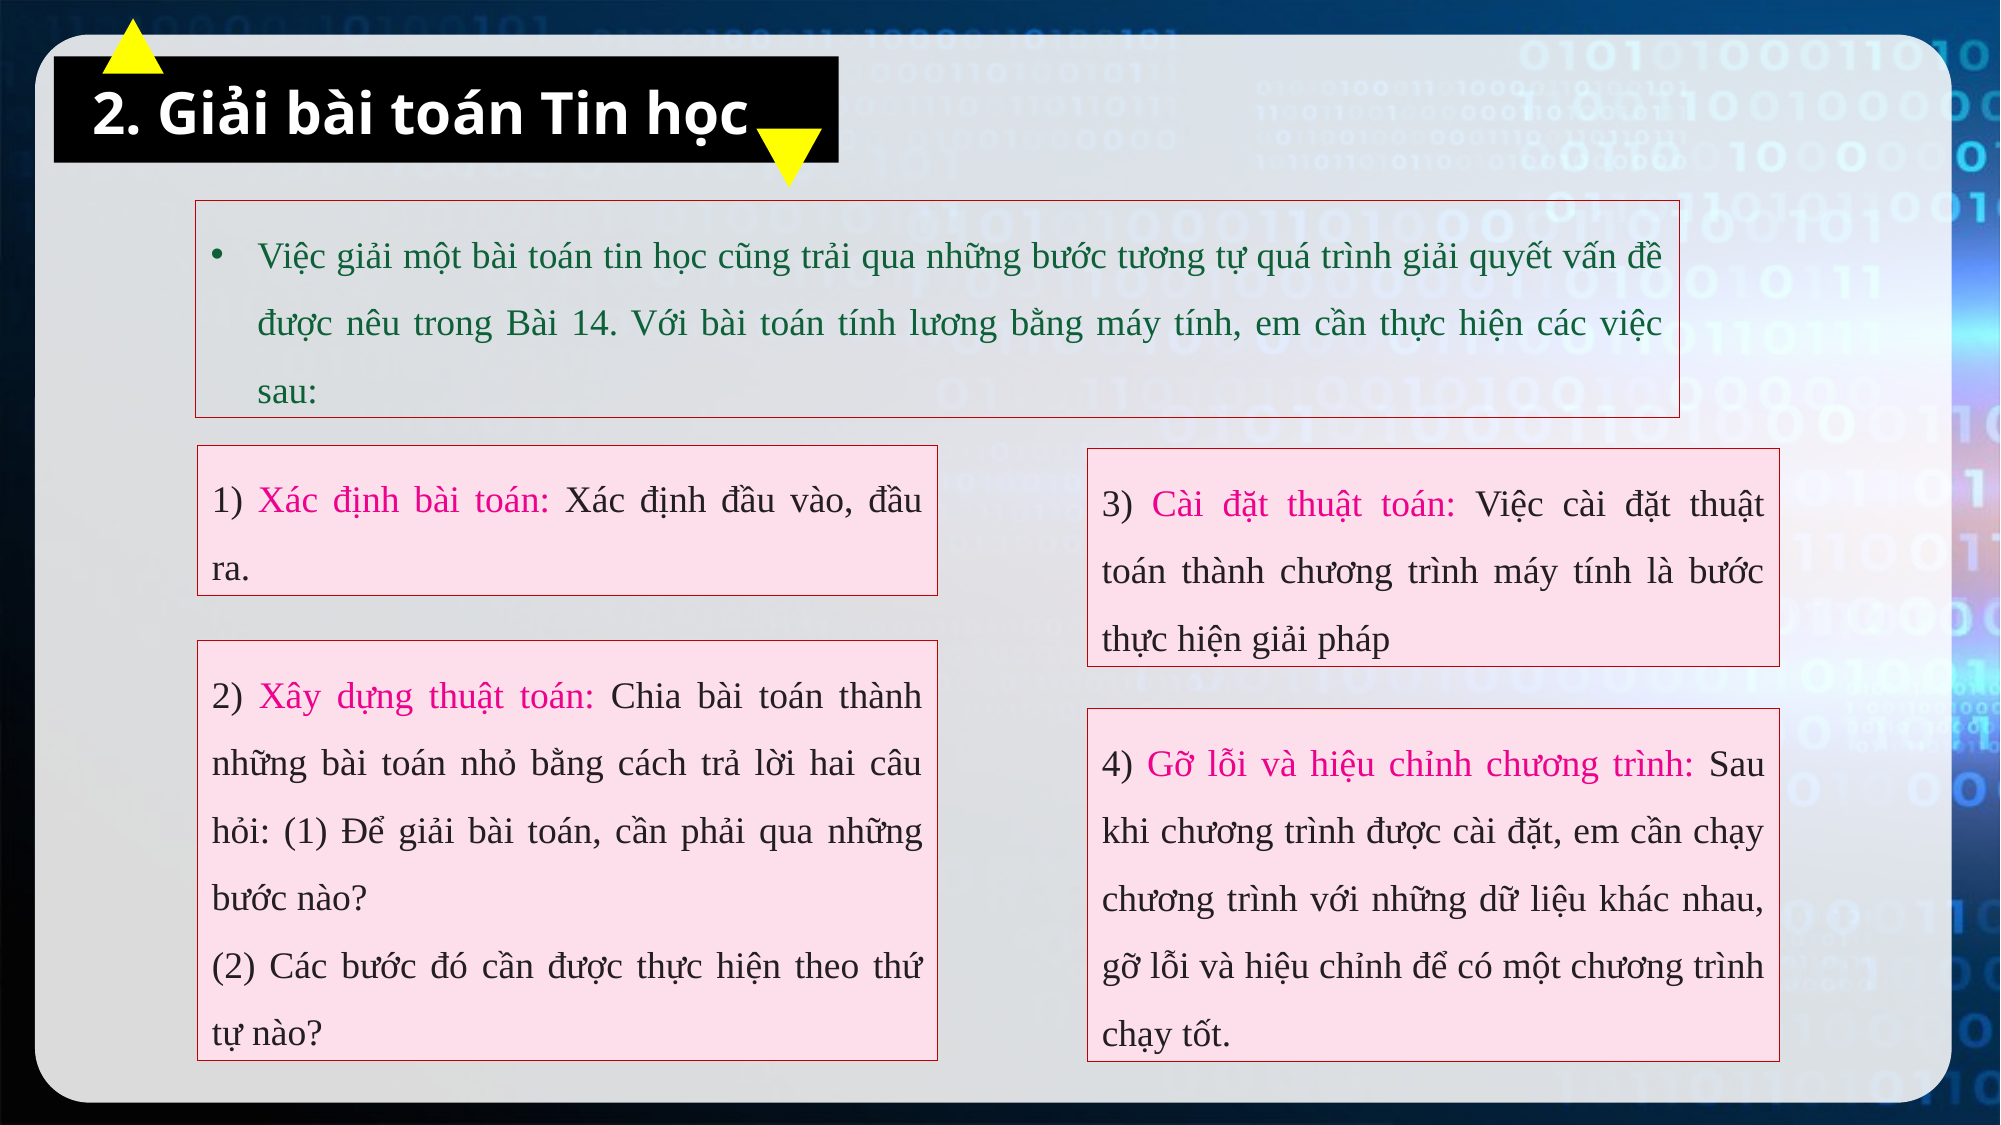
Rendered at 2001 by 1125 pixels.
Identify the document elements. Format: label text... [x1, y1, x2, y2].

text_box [53, 18, 839, 188]
text_box 4) Gỡ lỗi và hiệu chỉnh chương trình: Sau khi chương trình được cài đặt, em cần chạy chương trình với những dữ liệu khác nhau, gỡ lỗi và hiệu chỉnh để có một chương trình chạy tốt. [1087, 708, 1780, 1062]
text_box 1) Xác định bài toán: Xác định đầu vào, đầu ra. [197, 445, 938, 596]
text_box Việc giải một bài toán tin học cũng trải qua những bước tương tự quá trình giải quyết vấn đề được nêu trong Bài 14. Với bài toán tính lương bằng máy tính, em cần thực hiện các việc sau: [195, 200, 1680, 418]
text_box 3) Cài đặt thuật toán: Việc cài đặt thuật toán thành chương trình máy tính là bước thực hiện giải pháp [1087, 448, 1780, 667]
text_box 2) Xây dựng thuật toán: Chia bài toán thành những bài toán nhỏ bằng cách trả lời hai câu hỏi: (1) Để giải bài toán, cần phải qua những bước nào? (2) Các bước đó cần được thực hiện theo thứ tự nào? [197, 640, 938, 1061]
picture [0, 0, 2000, 1125]
